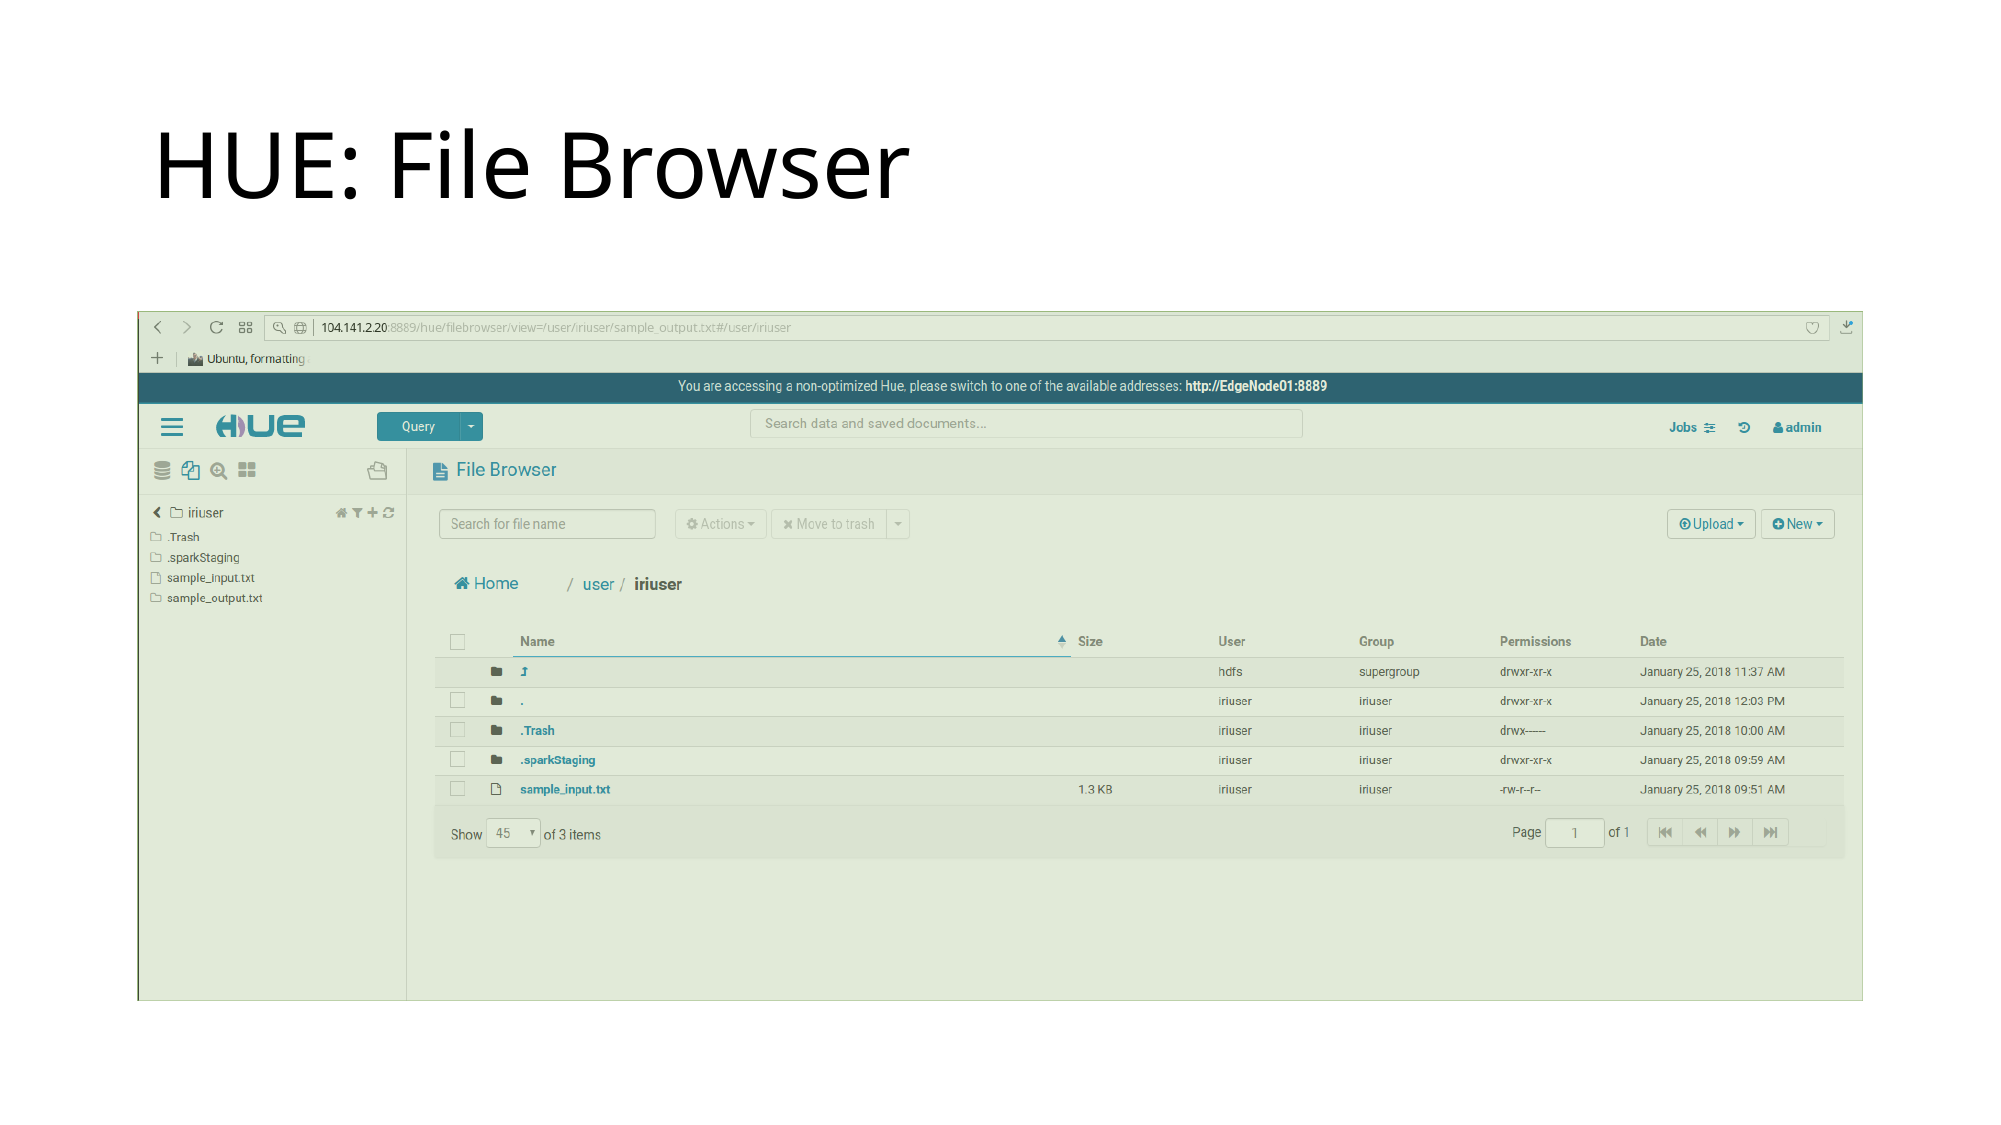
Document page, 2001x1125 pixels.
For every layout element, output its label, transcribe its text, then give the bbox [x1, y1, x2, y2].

title HUE: File Browser [137, 59, 1863, 278]
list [137, 311, 1863, 1001]
